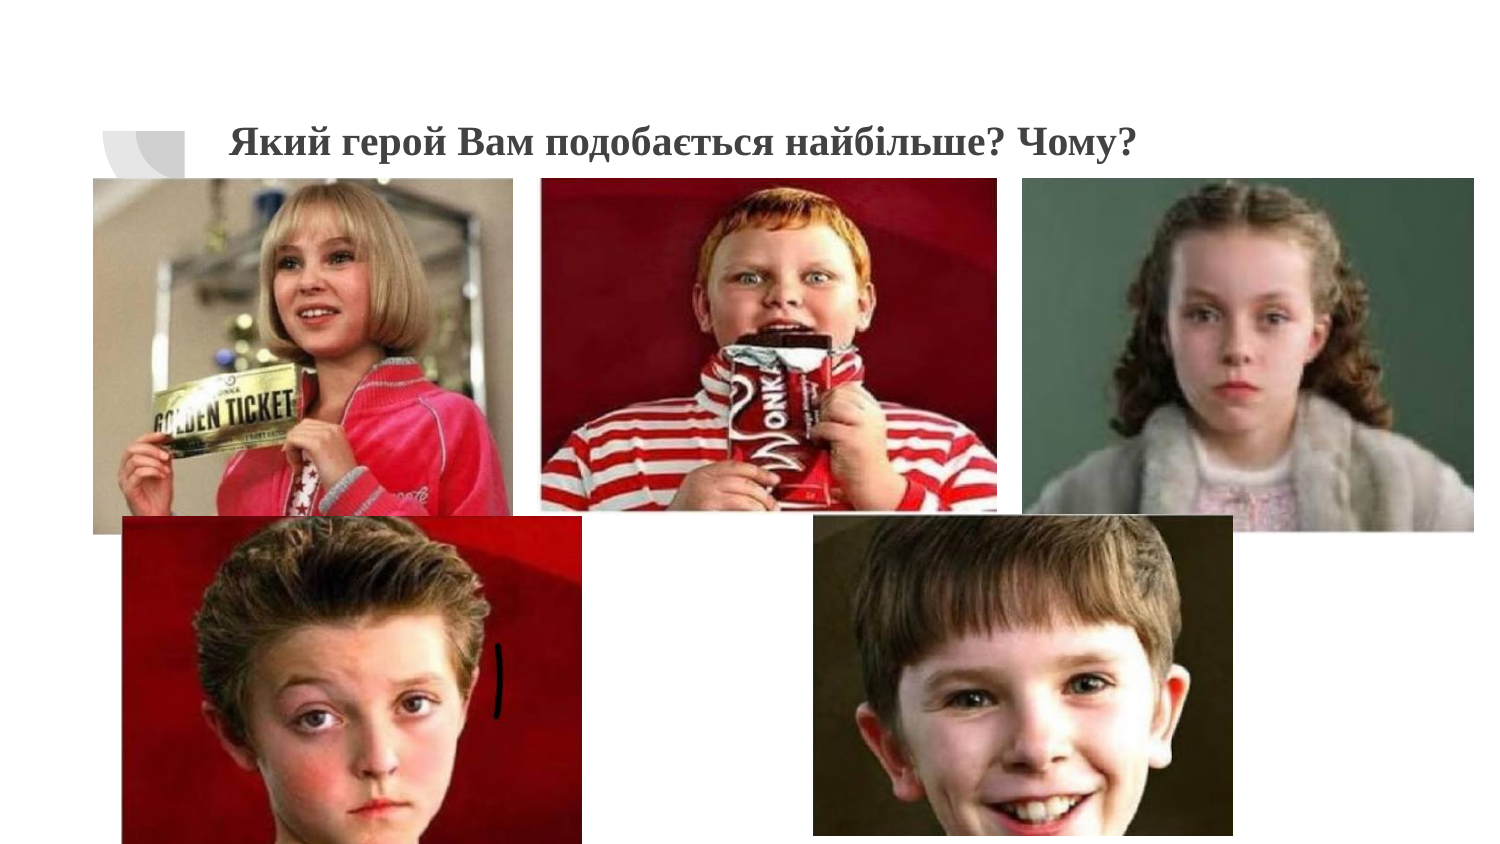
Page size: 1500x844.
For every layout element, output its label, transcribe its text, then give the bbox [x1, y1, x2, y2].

picture [92, 178, 582, 844]
title Який герой Вам подобається найбільше? Чому? [213, 98, 1368, 263]
picture [537, 178, 1474, 836]
